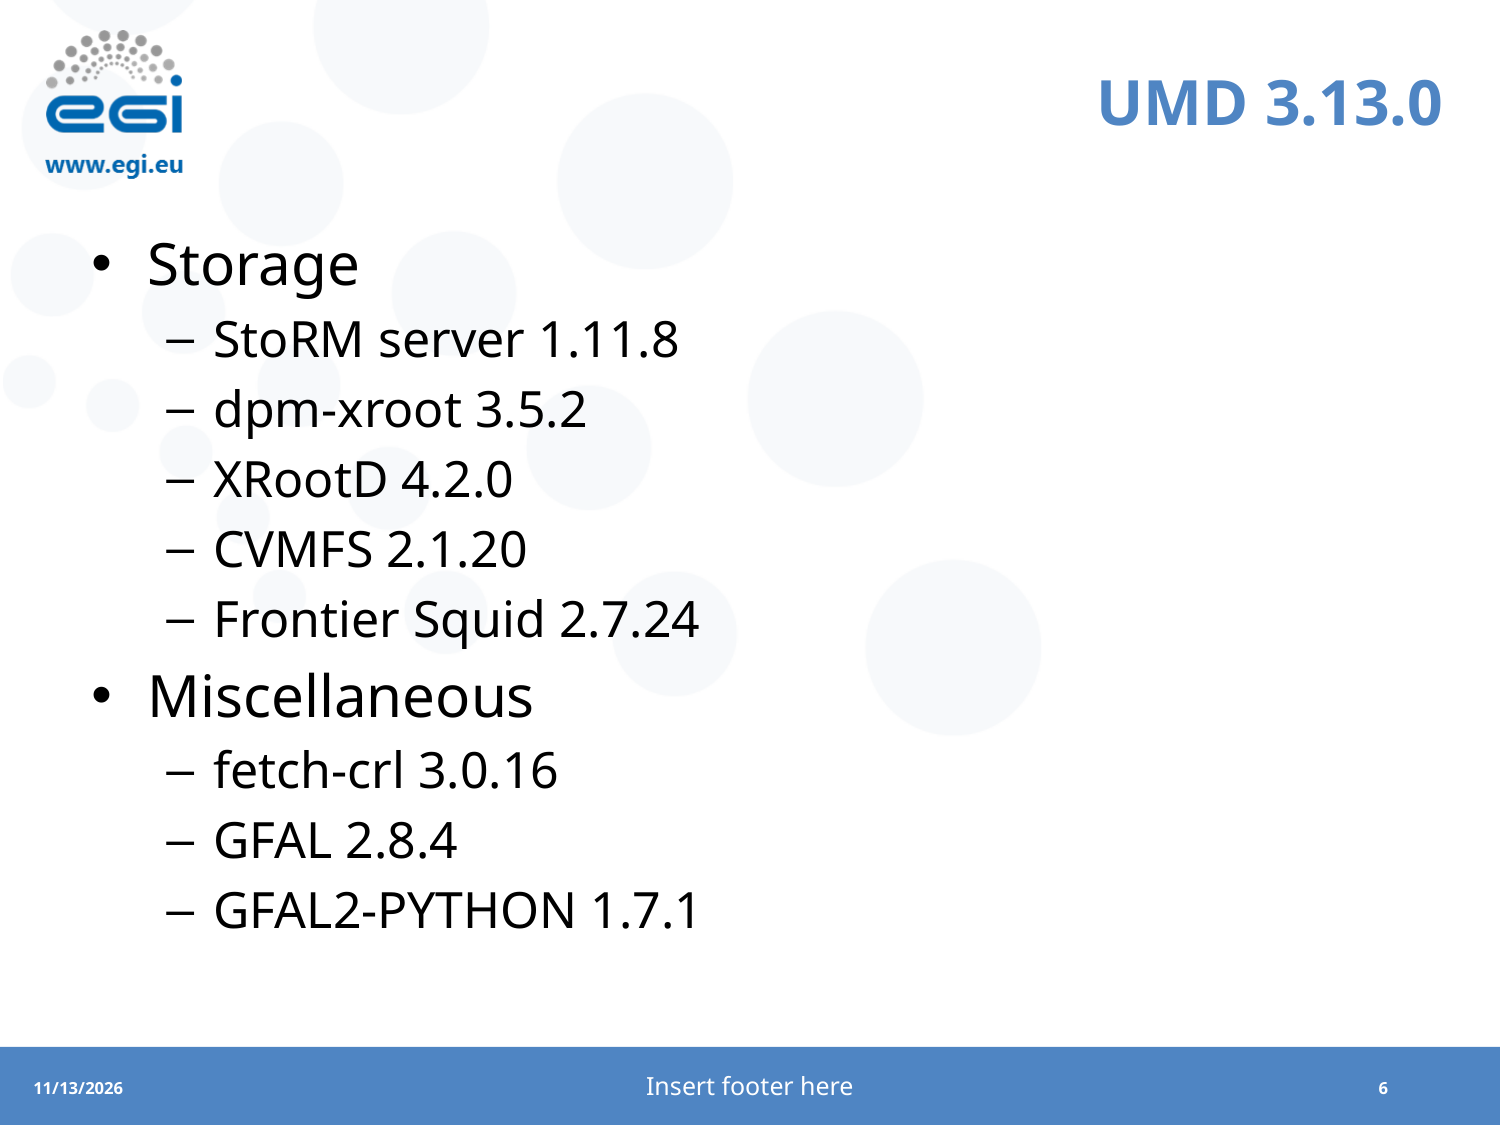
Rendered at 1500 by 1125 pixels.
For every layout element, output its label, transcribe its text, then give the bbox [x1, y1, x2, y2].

footer Insert footer here [194, 1057, 1306, 1118]
picture [3, 0, 1076, 772]
title UMD 3.13.0 [253, 30, 1459, 171]
list Storage StoRM server 1.11.8 dpm-xroot 3.5.2 XRootD 4.2.0 CVMFS 2.1.20 Frontier Squid 2.7.24 Miscellaneous fetch-crl 3.0.16 GFAL 2.8.4 GFAL2-PYTHON 1.7.1 [76, 220, 1459, 1005]
